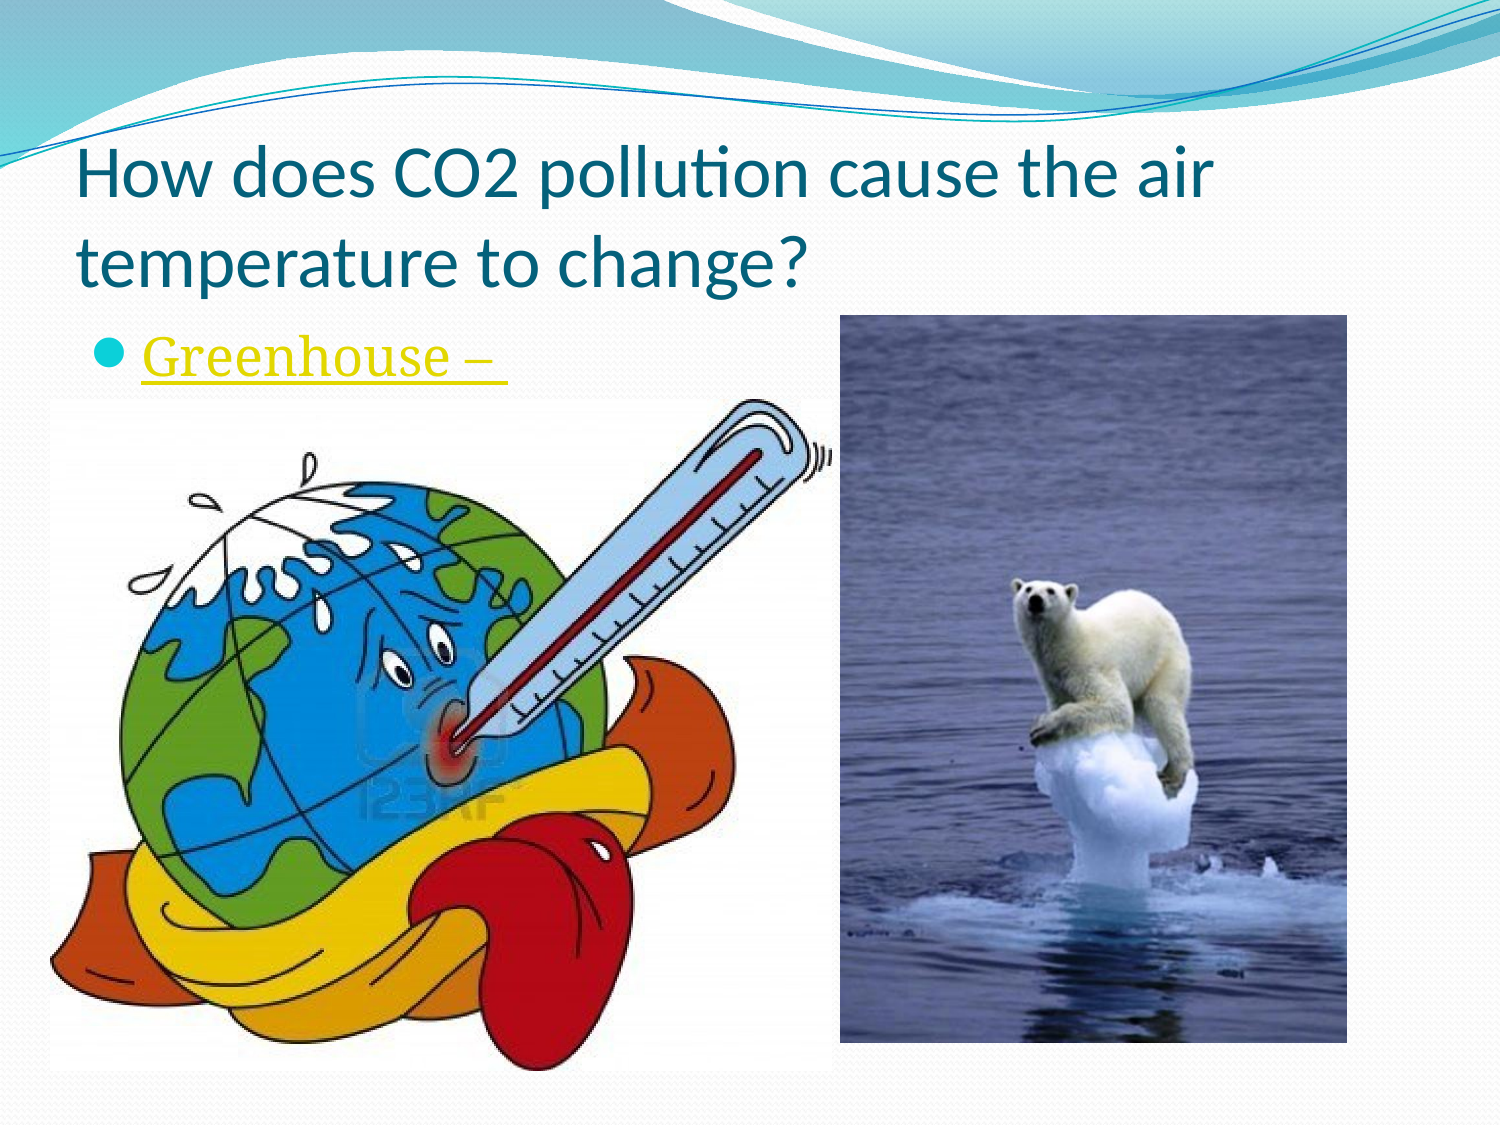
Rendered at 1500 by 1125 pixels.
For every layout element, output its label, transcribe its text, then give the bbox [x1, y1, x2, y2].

title How does CO2 pollution cause the air temperature to change? [75, 115, 1425, 303]
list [840, 314, 1347, 1043]
picture [49, 399, 832, 1071]
list Greenhouse – Earthguide [75, 314, 738, 399]
